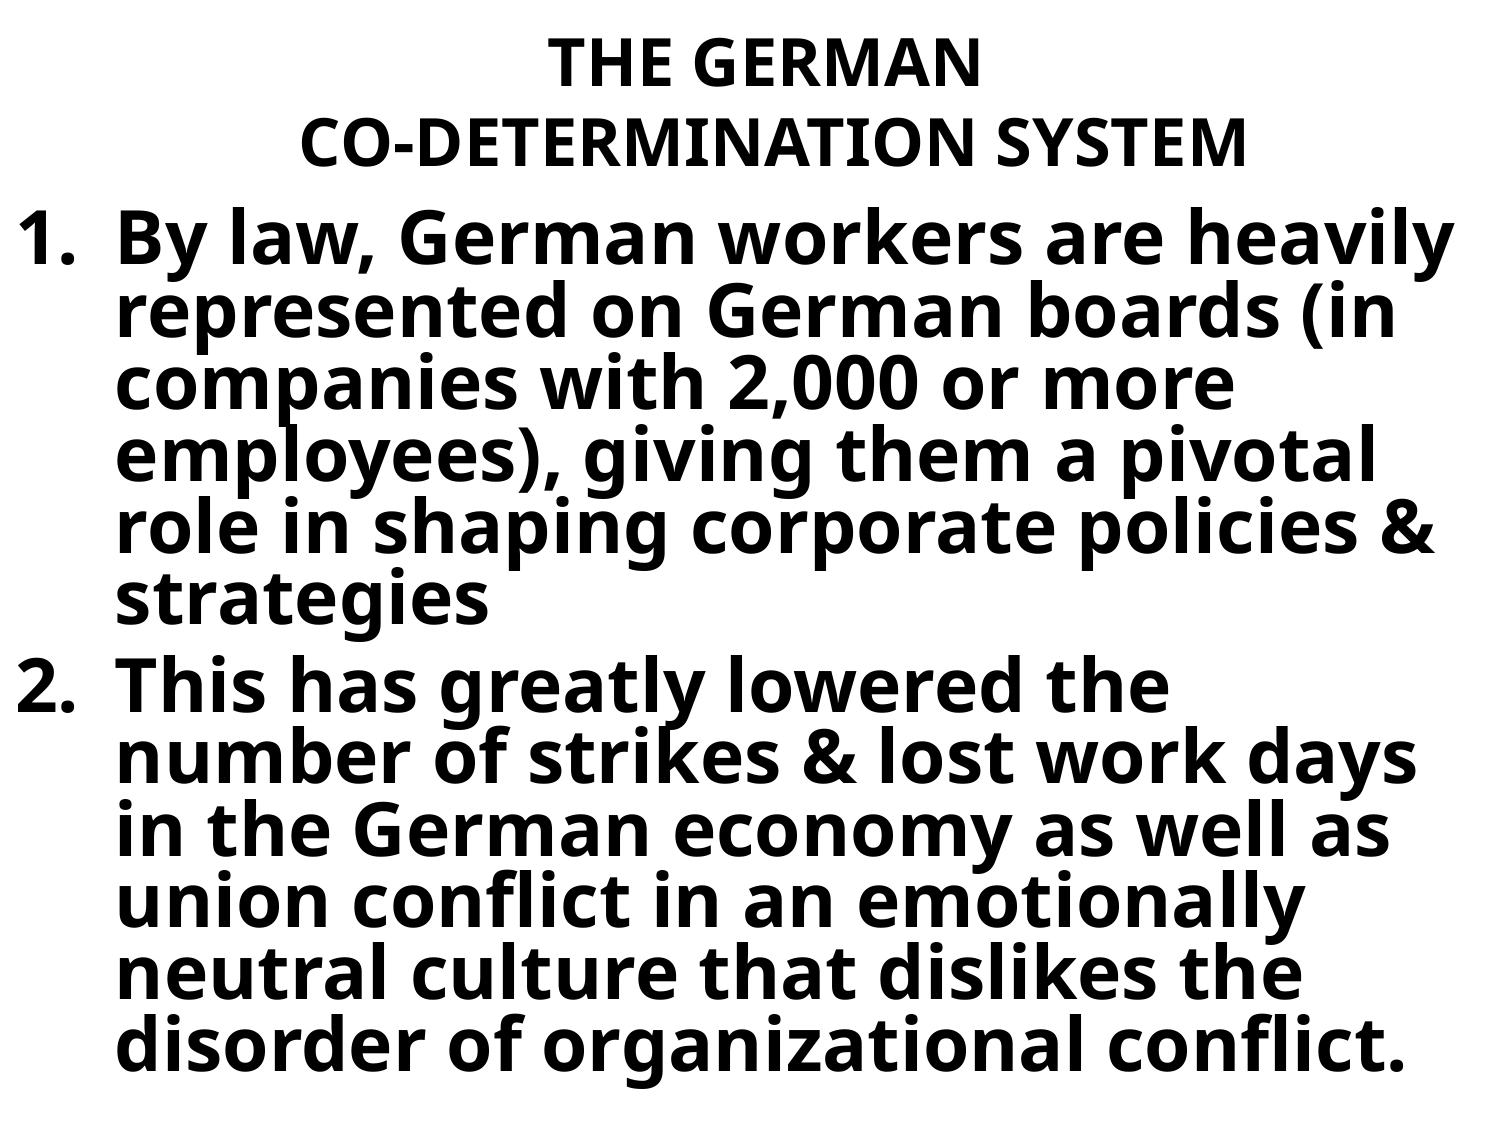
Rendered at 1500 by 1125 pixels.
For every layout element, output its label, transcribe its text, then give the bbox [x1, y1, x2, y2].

title THE GERMAN CO-DETERMINATION SYSTEM [50, 37, 1500, 163]
list By law, German workers are heavily represented on German boards (in companies with 2,000 or more employees), giving them a pivotal role in shaping corporate policies & strategies This has greatly lowered the number of strikes & lost work days in the German economy as well as union conflict in an emotionally neutral culture that dislikes the disorder of organizational conflict. [0, 200, 1500, 1125]
